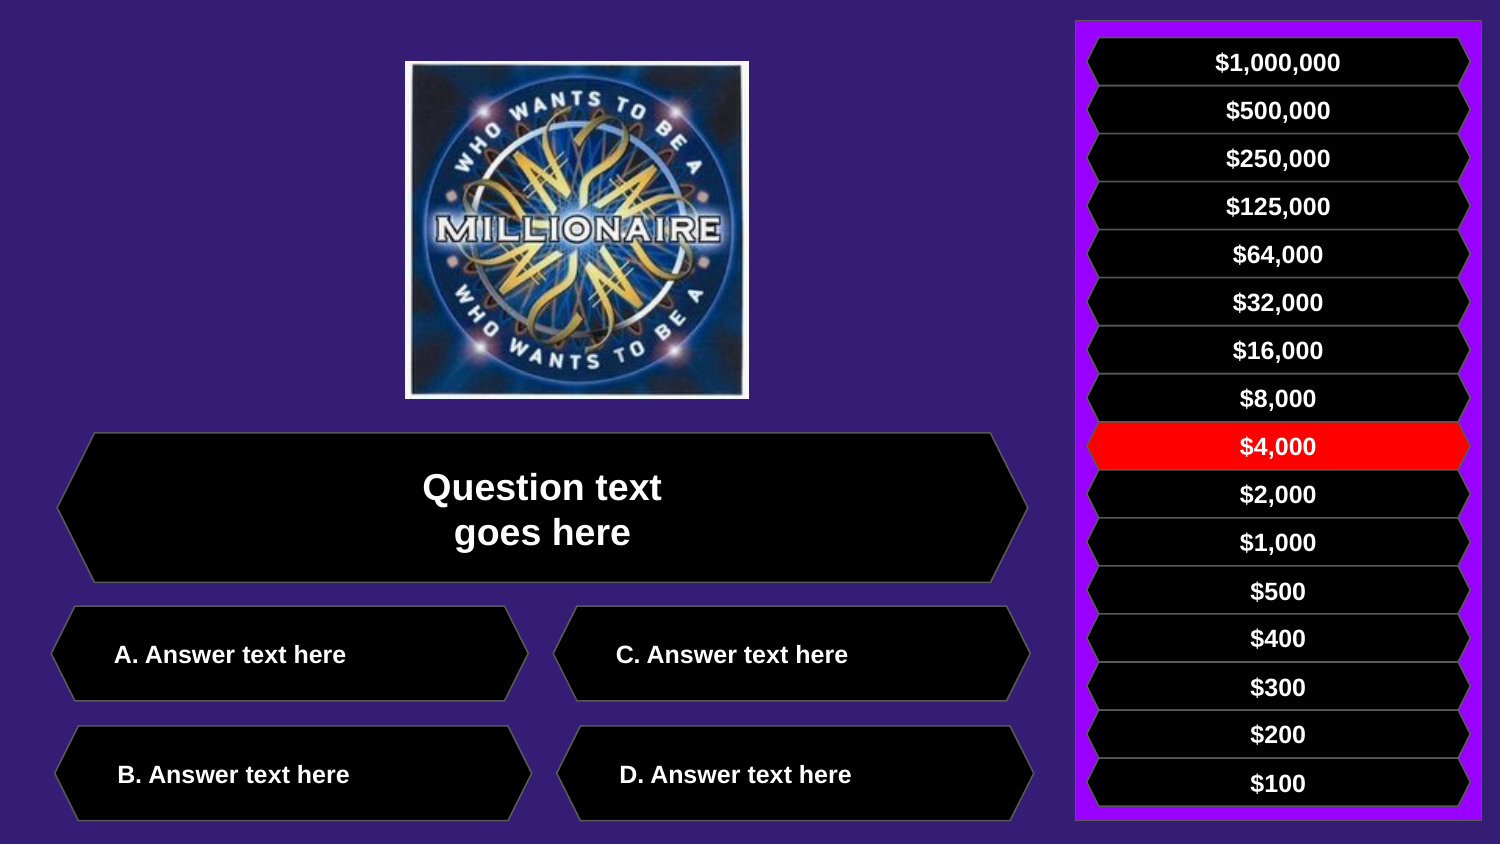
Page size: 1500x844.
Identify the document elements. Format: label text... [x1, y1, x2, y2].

text_box $1,000 [1086, 517, 1471, 565]
text_box $2,000 [1086, 469, 1471, 517]
text_box Question text goes here [57, 432, 1028, 583]
text_box $125,000 [1086, 181, 1471, 229]
text_box [1075, 20, 1482, 821]
text_box $32,000 [1086, 277, 1471, 325]
text_box $500,000 [1086, 86, 1471, 133]
text_box $1,000,000 [1086, 37, 1471, 86]
text_box D. Answer text here [556, 725, 1034, 821]
text_box C. Answer text here [553, 606, 1031, 701]
text_box $8,000 [1086, 373, 1471, 421]
text_box $400 [1086, 613, 1471, 662]
text_box $200 [1086, 710, 1471, 758]
text_box $16,000 [1086, 325, 1471, 373]
text_box $300 [1086, 662, 1471, 710]
text_box A. Answer text here [51, 606, 529, 701]
text_box $250,000 [1086, 133, 1471, 181]
text_box $500 [1086, 565, 1471, 613]
text_box $4,000 [1086, 421, 1471, 469]
text_box $64,000 [1086, 229, 1471, 277]
text_box B. Answer text here [54, 725, 532, 821]
picture [404, 61, 750, 400]
text_box $100 [1086, 758, 1471, 807]
